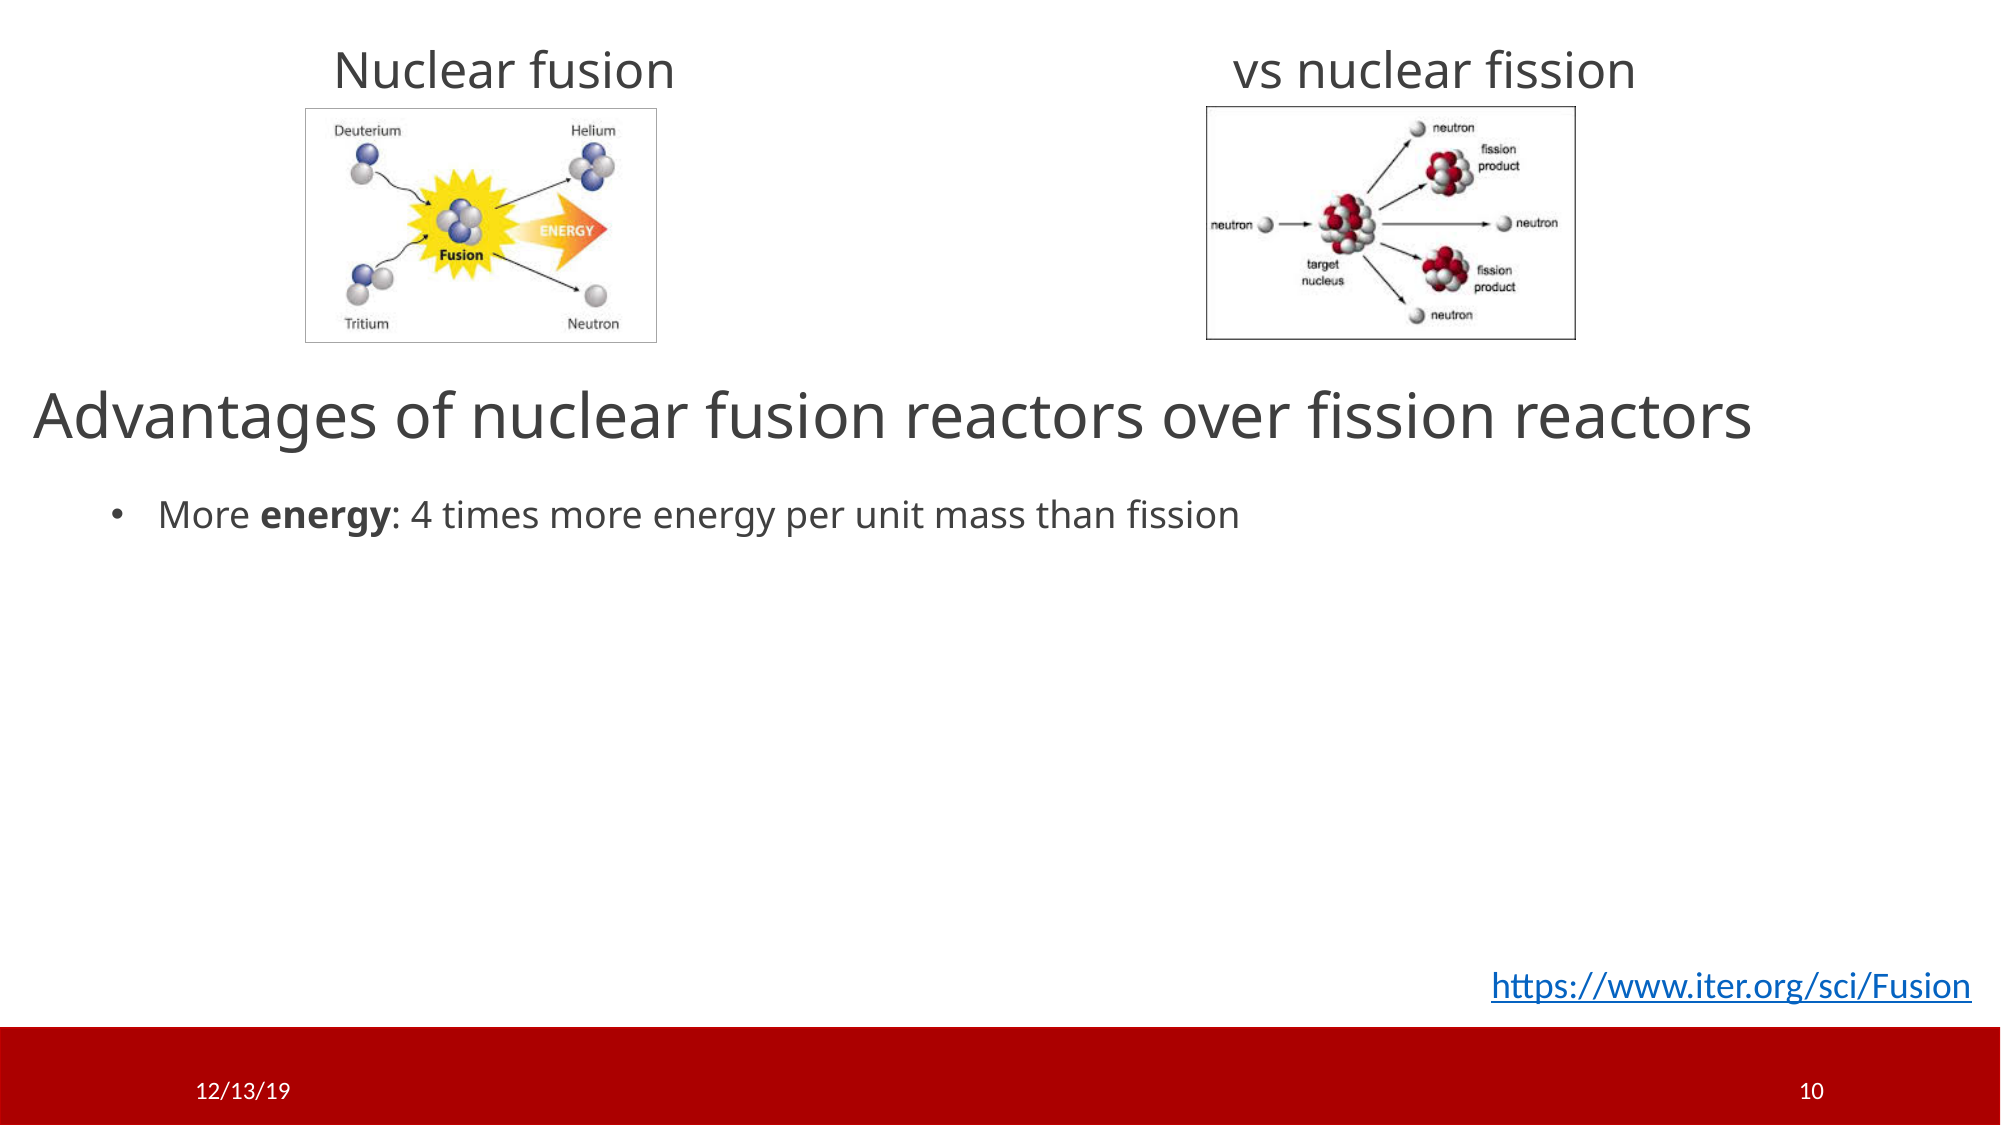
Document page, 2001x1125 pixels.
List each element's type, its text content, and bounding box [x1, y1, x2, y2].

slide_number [180, 1059, 586, 1120]
text_box https://www.iter.org/sci/Fusion [1476, 953, 1987, 1059]
text_box Advantages of nuclear fusion reactors over fission reactors [18, 362, 1981, 459]
picture [1206, 106, 1576, 340]
slide_number 10 [1624, 1059, 1840, 1120]
text_box More energy: 4 times more energy per unit mass than fission [96, 484, 1777, 634]
text_box Nuclear fusion vs nuclear fission [18, 10, 1981, 107]
picture [305, 108, 657, 343]
